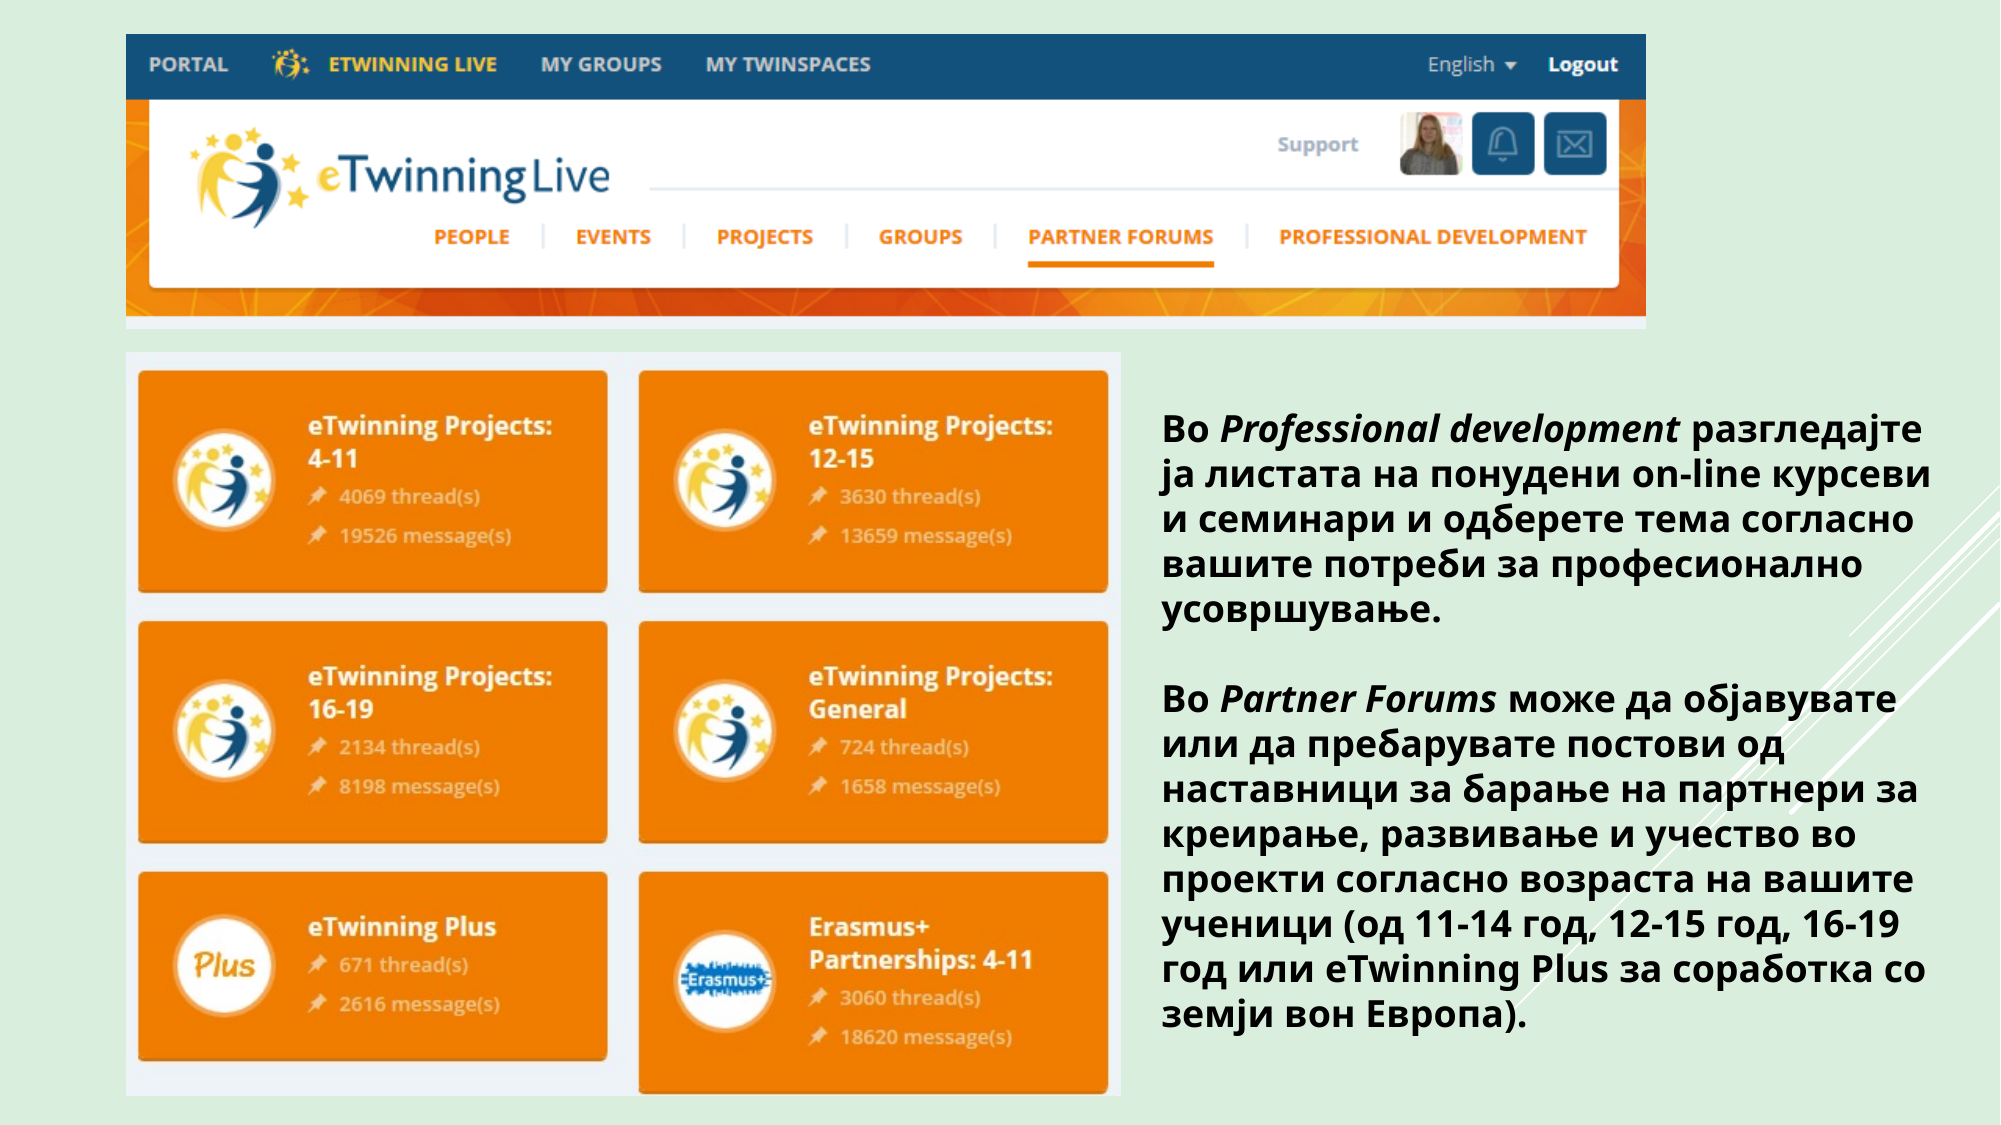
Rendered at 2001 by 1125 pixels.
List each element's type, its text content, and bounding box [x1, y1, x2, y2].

picture [126, 352, 1121, 1096]
text_box Во Professional development разгледајте ја листата на понудени on-line курсеви и семинари и одберете тема согласно вашите потреби за професионално усовршување. Во Partner Forums може да објавувате или да пребарувате постови од наставници за барање на партнери за креирање, развивање и учество во проекти согласно возраста на вашите ученици (од 11-14 год, 12-15 год, 16-19 год или eTwinning Plus за соработка со земји вон Европа). [1146, 352, 1969, 1088]
picture [126, 34, 1646, 329]
